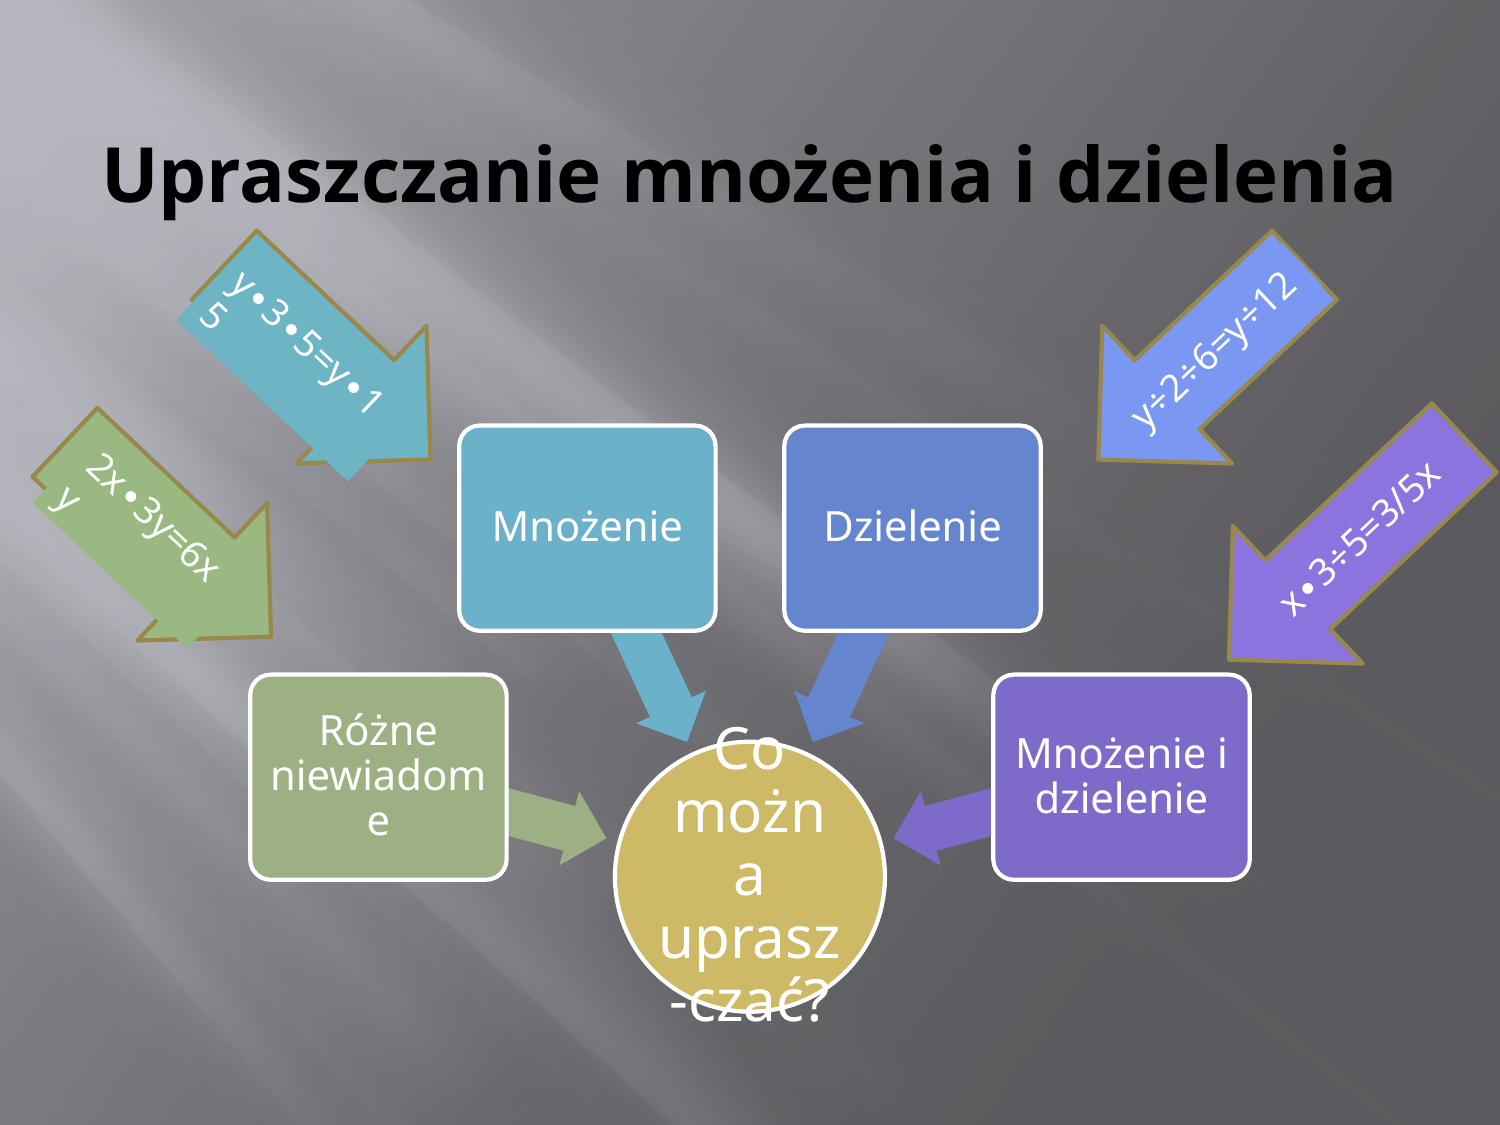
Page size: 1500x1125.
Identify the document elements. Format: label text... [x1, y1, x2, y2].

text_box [249, 385, 1251, 1053]
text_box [1059, 267, 1344, 458]
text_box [26, 444, 310, 635]
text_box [1184, 453, 1500, 644]
title Upraszczanie mnożenia i dzielenia [75, 78, 1425, 266]
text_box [185, 267, 470, 458]
